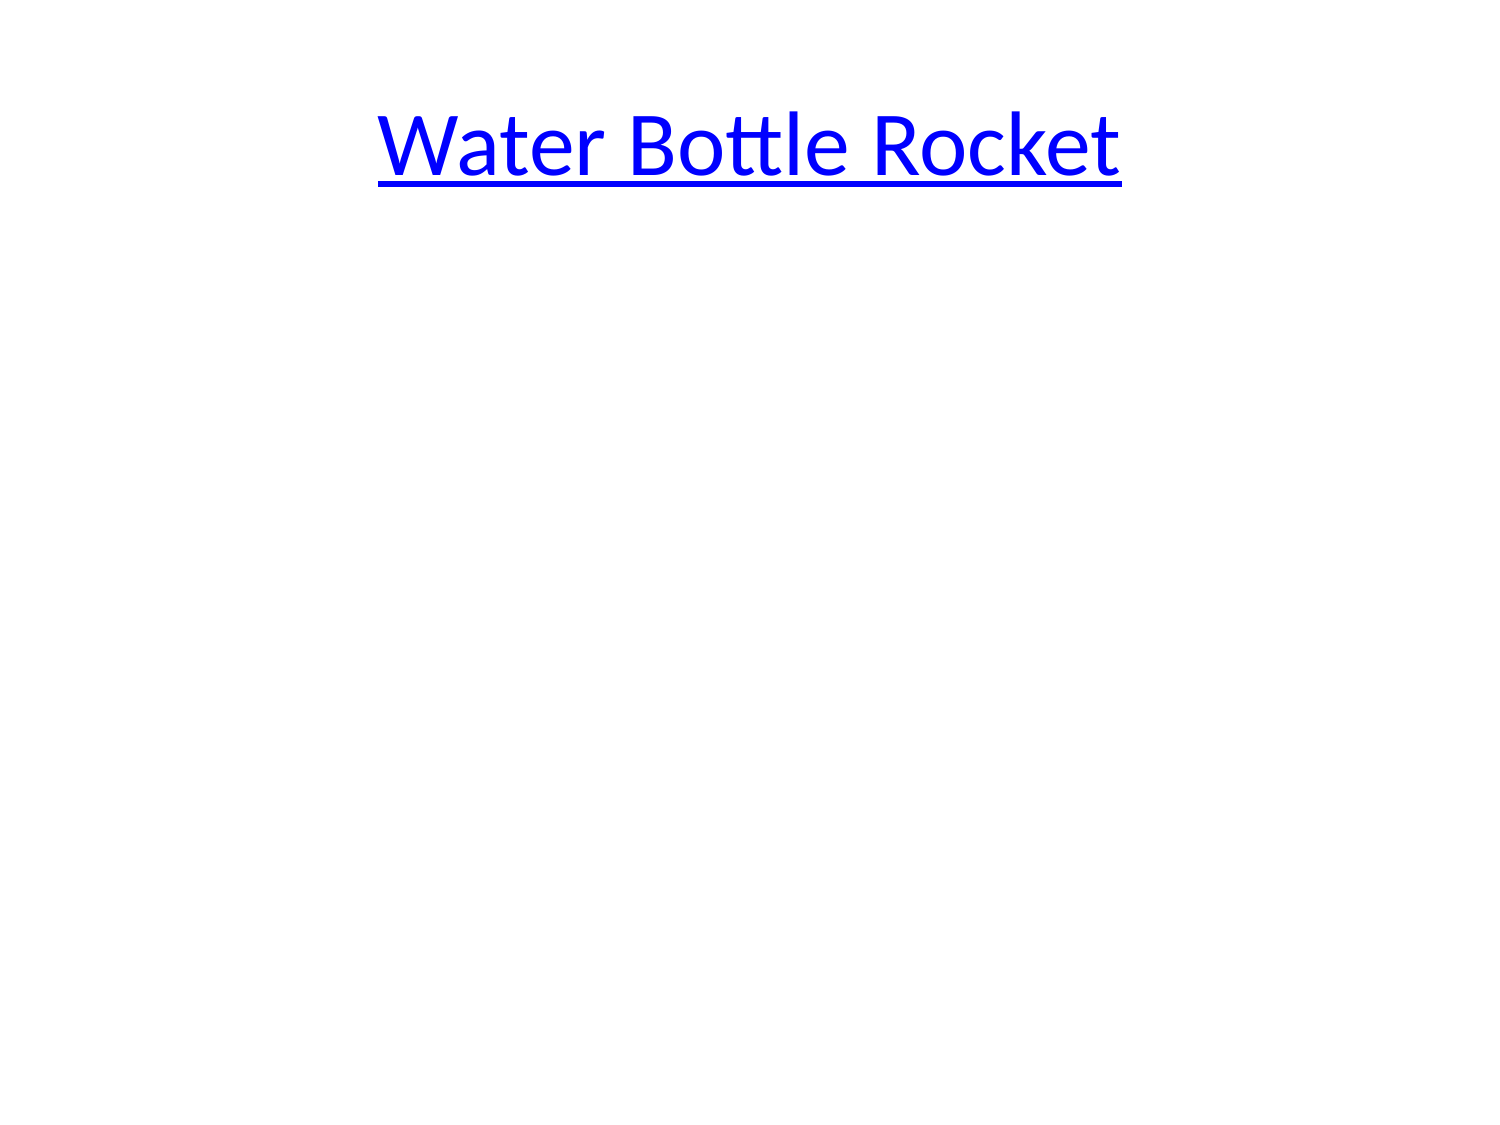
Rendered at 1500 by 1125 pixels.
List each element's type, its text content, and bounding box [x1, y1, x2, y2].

title Water Bottle Rocket [75, 45, 1425, 233]
